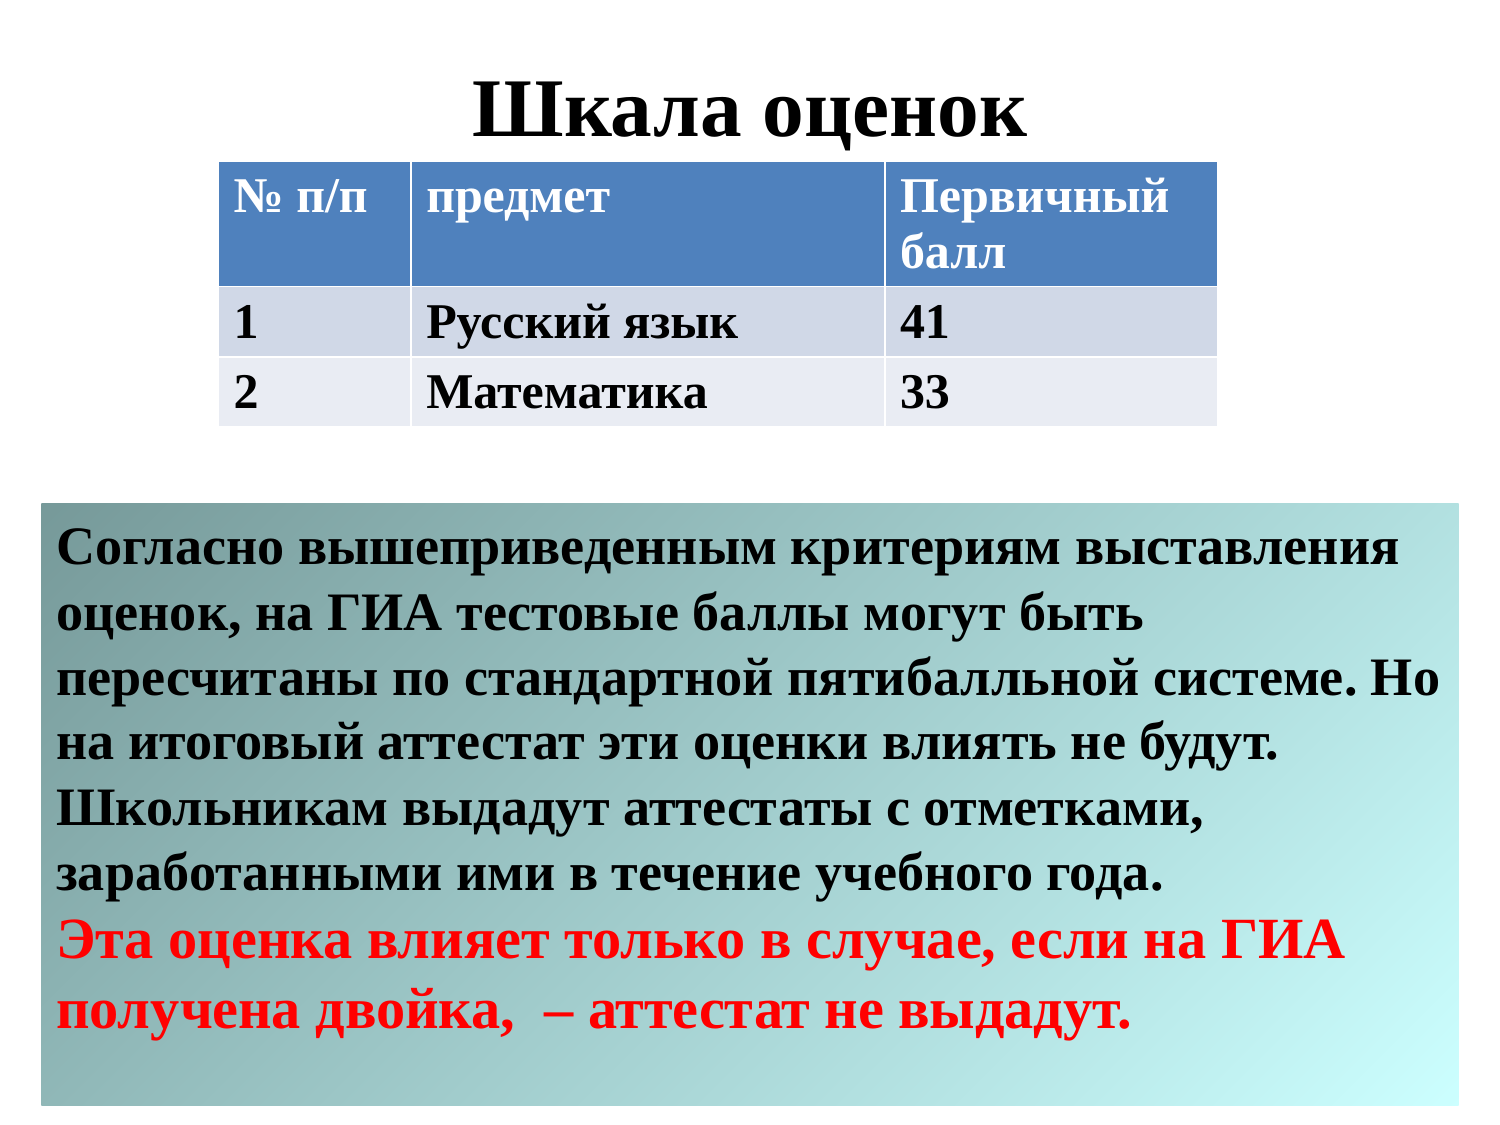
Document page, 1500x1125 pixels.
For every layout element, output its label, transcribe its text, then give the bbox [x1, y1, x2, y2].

table_cell Русский язык [412, 287, 884, 356]
list Согласно вышеприведенным критериям выставления оценок, на ГИА тестовые баллы могут быть пересчитаны по стандартной пятибалльной системе. Но на итоговый аттестат эти оценки влиять не будут. Школьникам выдадут аттестаты с отметками, заработанными ими в течение учебного года. Эта оценка влияет только в случае, если на ГИА получена двойка, – аттестат не выдадут. [41, 503, 1459, 1106]
table_header Первичный балл [886, 162, 1217, 286]
table_header предмет [412, 162, 884, 286]
table_cell 2 [219, 358, 410, 426]
table_cell Математика [412, 358, 884, 426]
table_header № п/п [219, 162, 410, 286]
table_cell 41 [886, 287, 1217, 356]
table_cell 33 [886, 358, 1217, 426]
title Шкала оценок [75, 45, 1425, 161]
table_cell 1 [219, 287, 410, 356]
